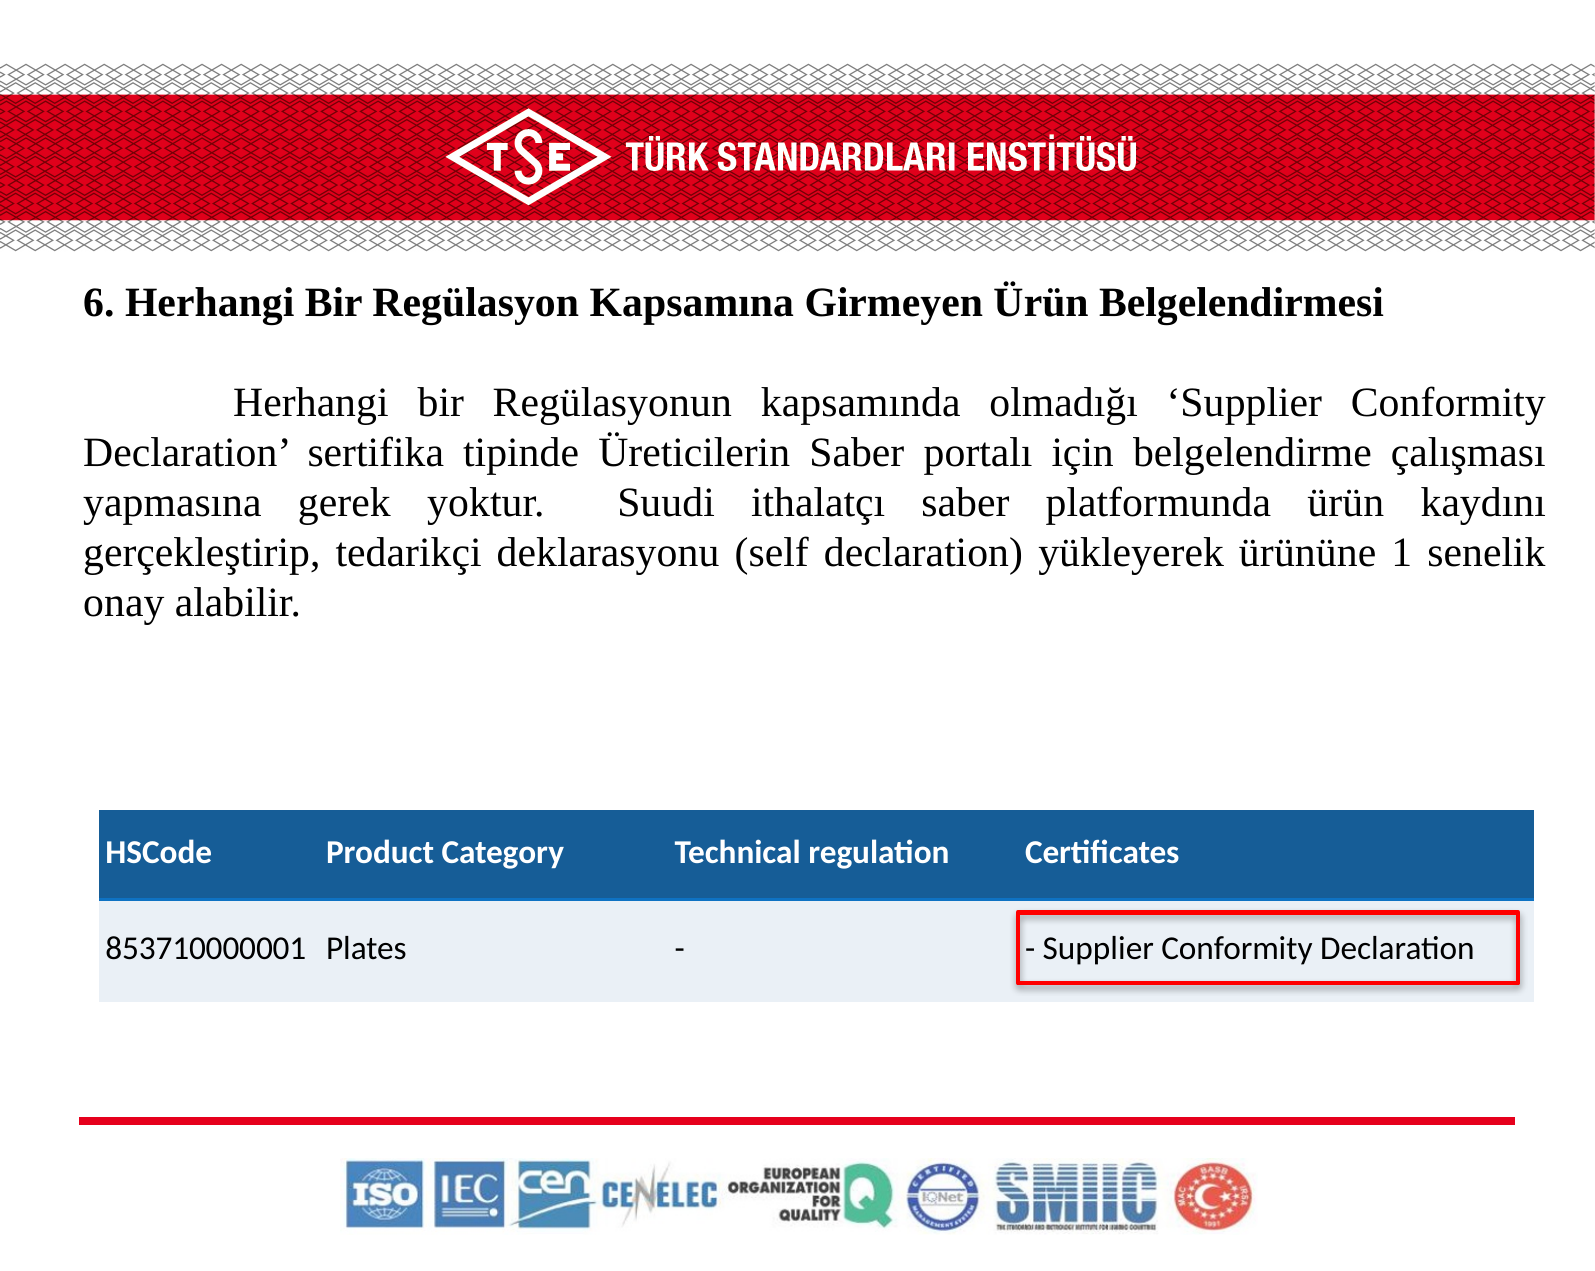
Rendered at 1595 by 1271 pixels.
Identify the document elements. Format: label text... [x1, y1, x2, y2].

table_cell - Supplier Conformity Declaration [1019, 901, 1534, 1002]
slide_number 20 [1142, 1177, 1515, 1246]
table_cell Plates [320, 901, 668, 1002]
text_box [1017, 911, 1519, 984]
text_box 6. Herhangi Bir Regülasyon Kapsamına Girmeyen Ürün Belgelendirmesi Herhangi bir Regülasyonun kapsamında olmadığı ‘Supplier Conformity Declaration’ sertifika tipinde Üreticilerin Saber portalı için belgelendirme çalışması yapmasına gerek yoktur. Suudi ithalatçı saber platformunda ürün kaydını gerçekleştirip, tedarikçi deklarasyonu (self declaration) yükleyerek ürününe 1 senelik onay alabilir. [68, 267, 1562, 633]
picture [0, 0, 1595, 1271]
table_header Technical regulation [668, 810, 1019, 898]
table_header Certificates [1019, 810, 1534, 898]
table_header HSCode [99, 810, 320, 898]
table_cell 853710000001 [99, 901, 320, 1002]
table_cell - [668, 901, 1019, 1002]
table_header Product Category [320, 810, 668, 898]
